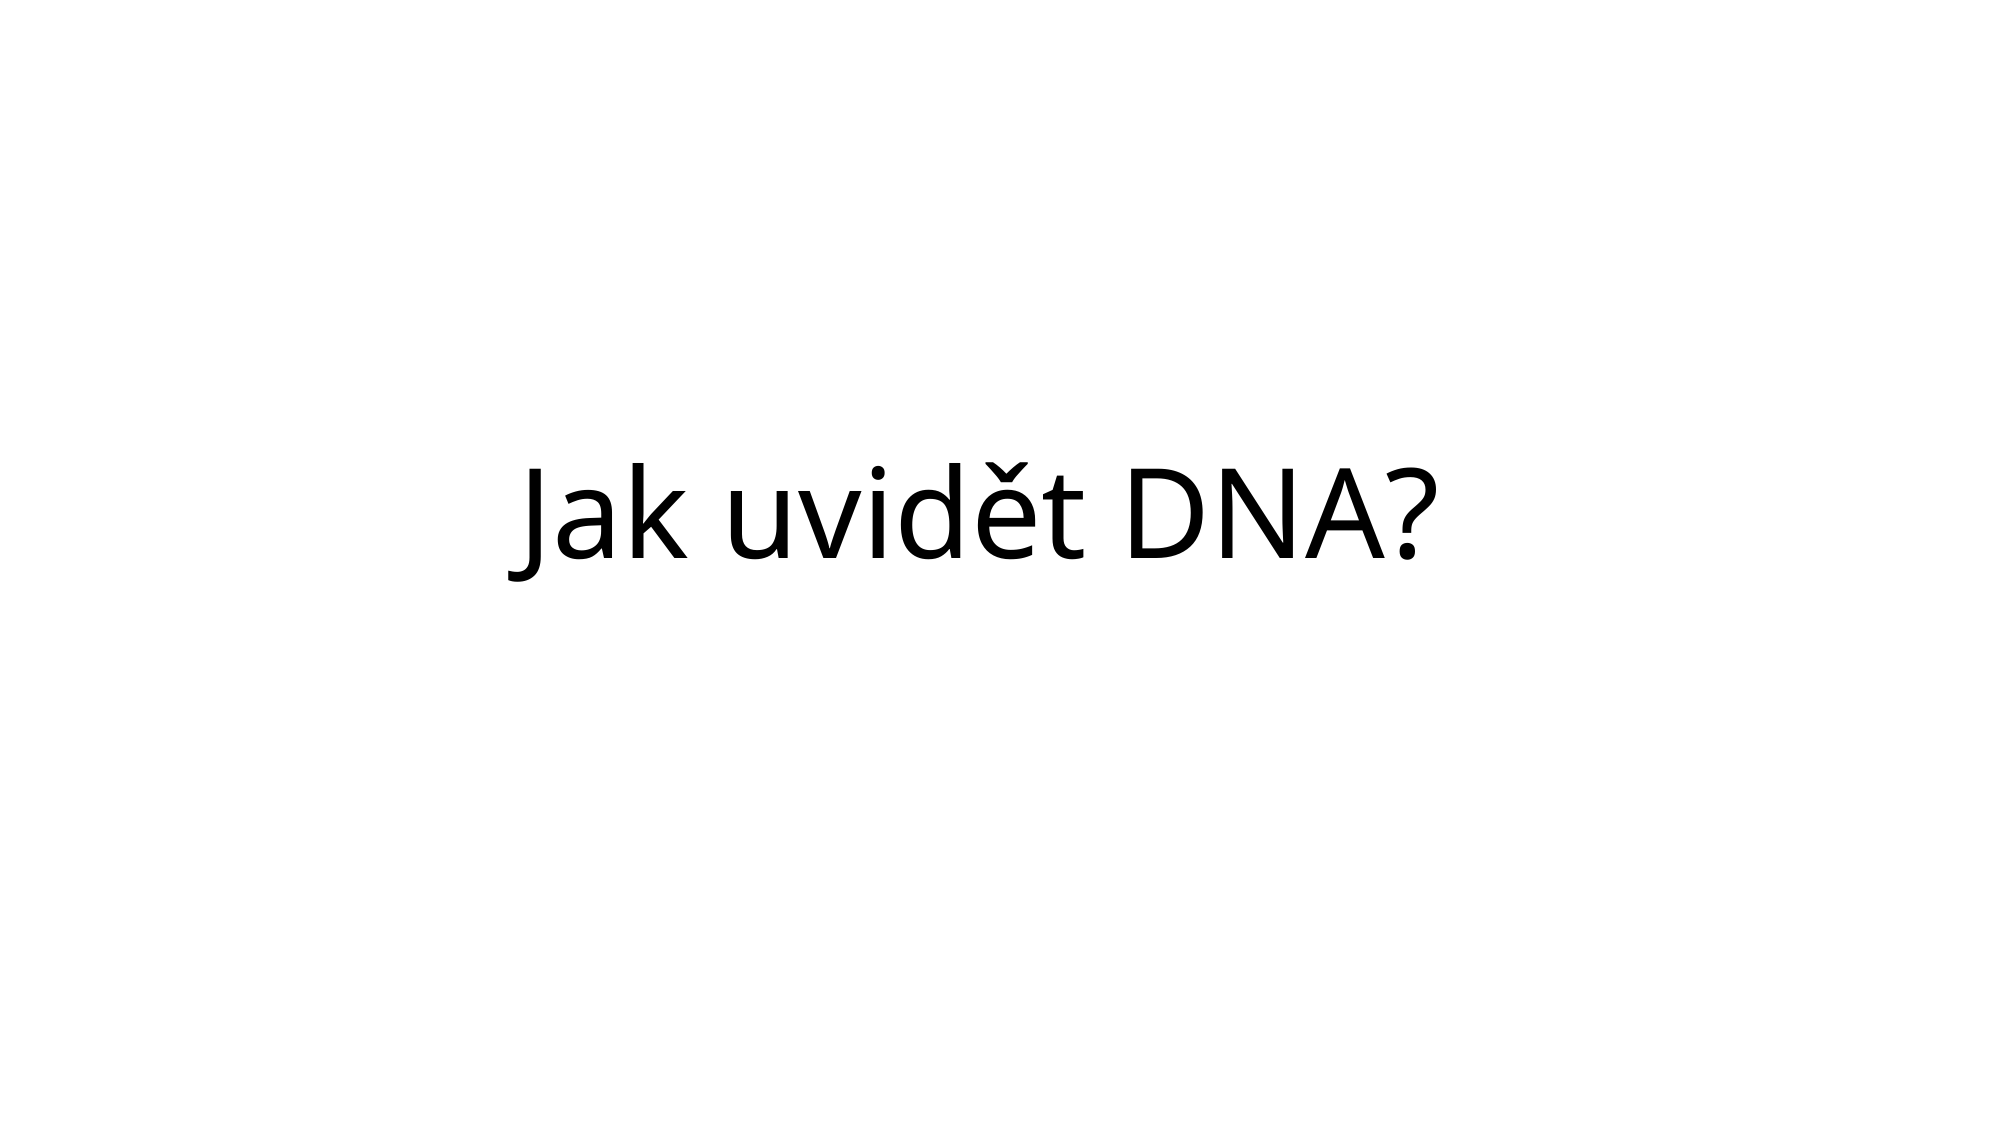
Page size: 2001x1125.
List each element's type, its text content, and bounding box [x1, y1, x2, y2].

title Jak uvidět DNA? [133, 125, 1859, 594]
